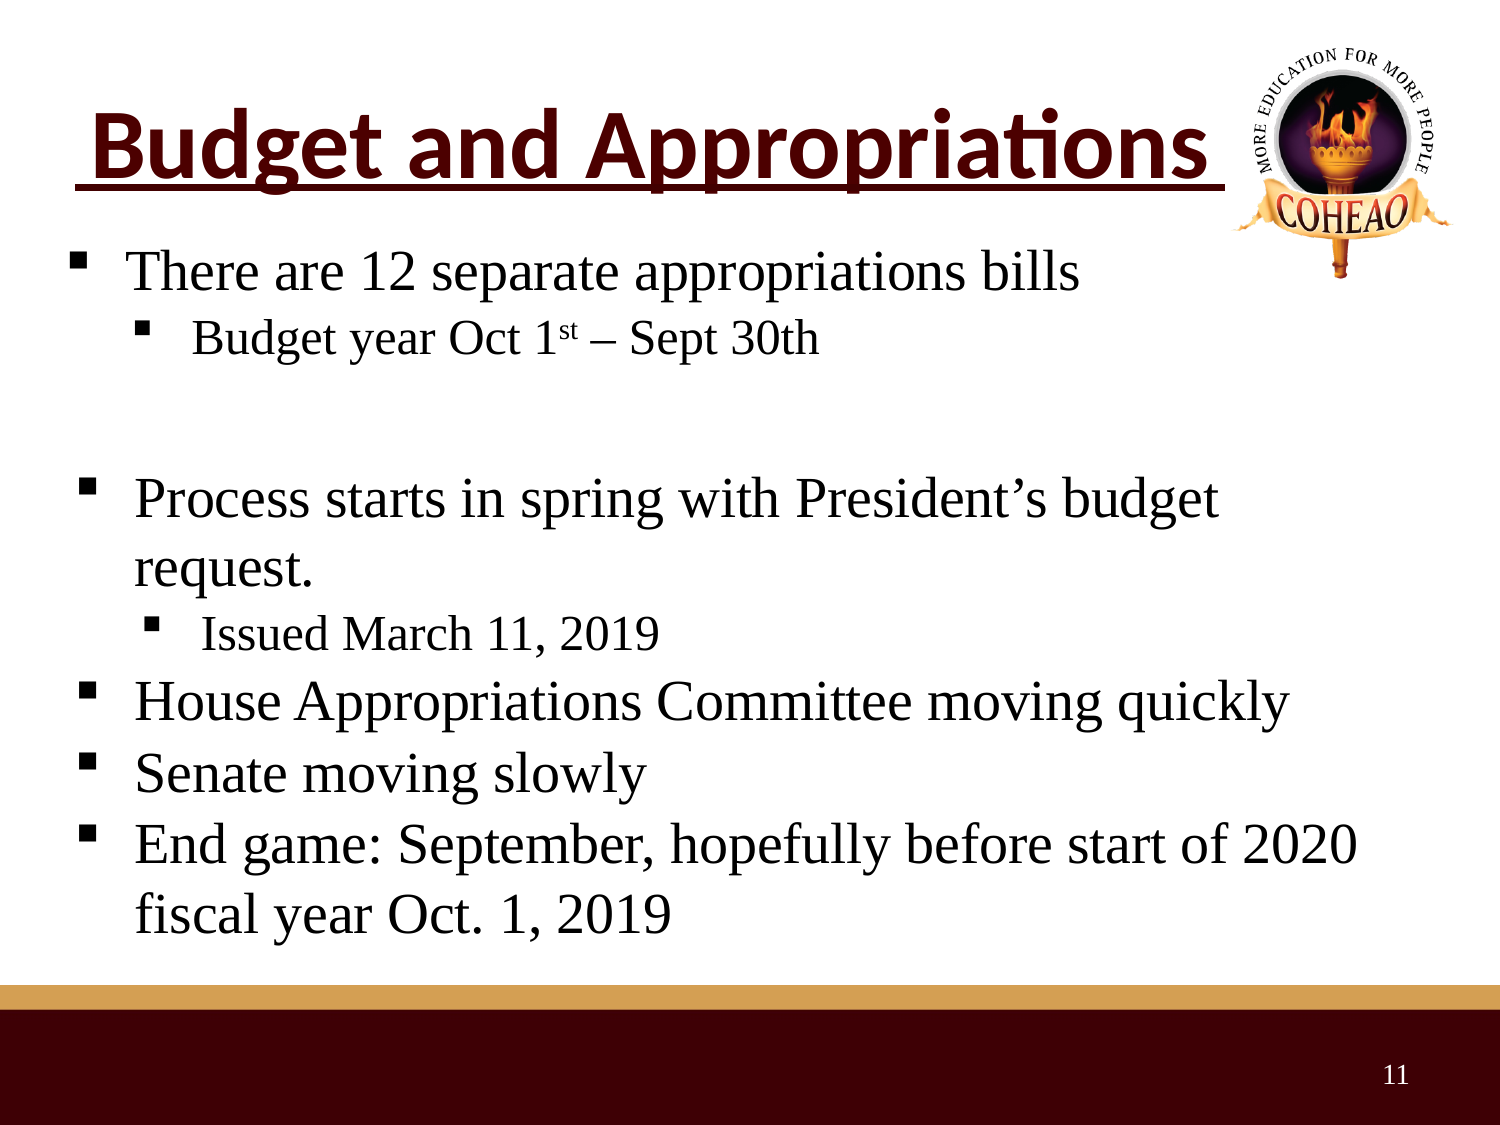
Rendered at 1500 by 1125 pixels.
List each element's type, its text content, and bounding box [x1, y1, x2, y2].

picture [1212, 24, 1475, 325]
title Budget and Appropriations [75, 45, 1425, 233]
list There are 12 separate appropriations bills Budget year Oct 1st – Sept 30th Process starts in spring with President’s budget request. Issued March 11, 2019 House Appropriations Committee moving quickly Senate moving slowly End game: September, hopefully before start of 2020 fiscal year Oct. 1, 2019 [50, 224, 1400, 968]
slide_number 11 [1074, 1042, 1425, 1103]
picture [0, 985, 1500, 1125]
